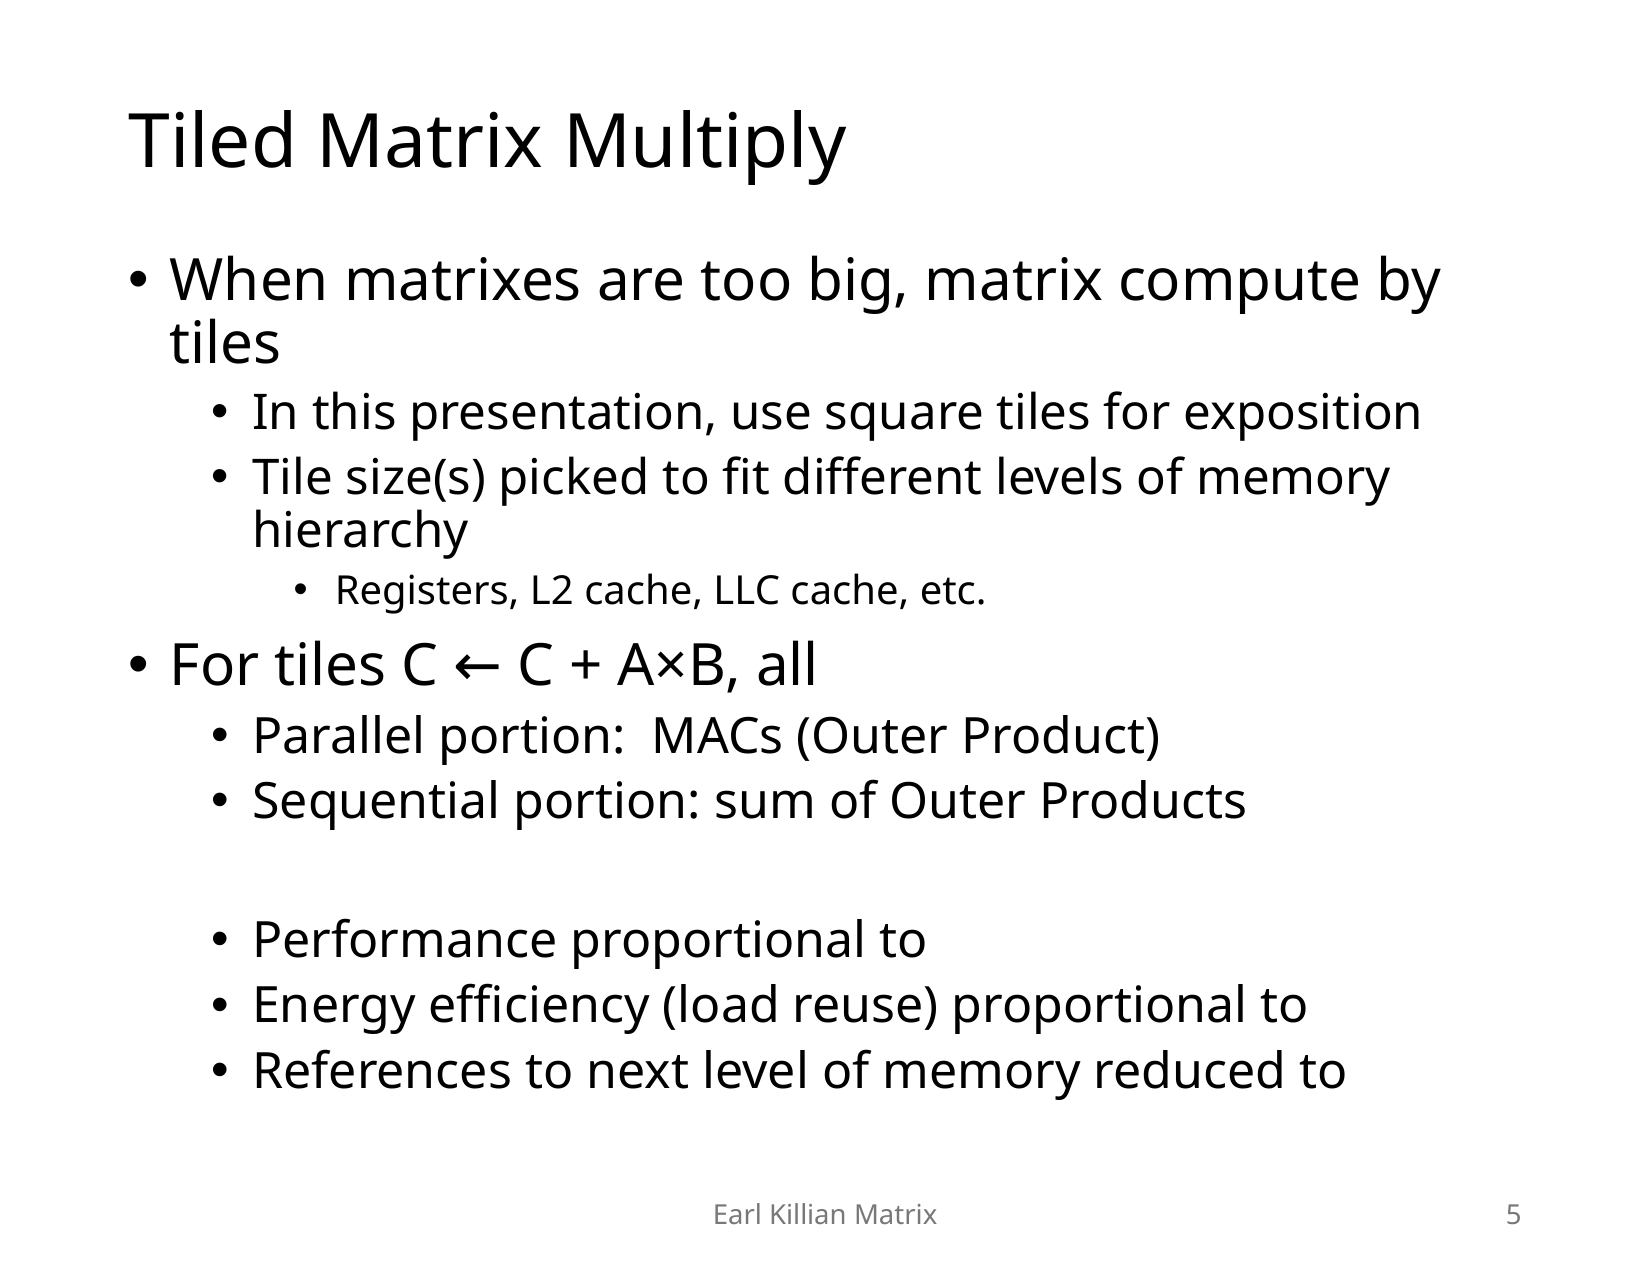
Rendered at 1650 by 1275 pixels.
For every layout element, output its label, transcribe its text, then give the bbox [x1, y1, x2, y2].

slide_number 5 [1165, 1181, 1537, 1250]
title Tiled Matrix Multiply [113, 67, 1539, 219]
footer Earl Killian Matrix [546, 1181, 1104, 1250]
